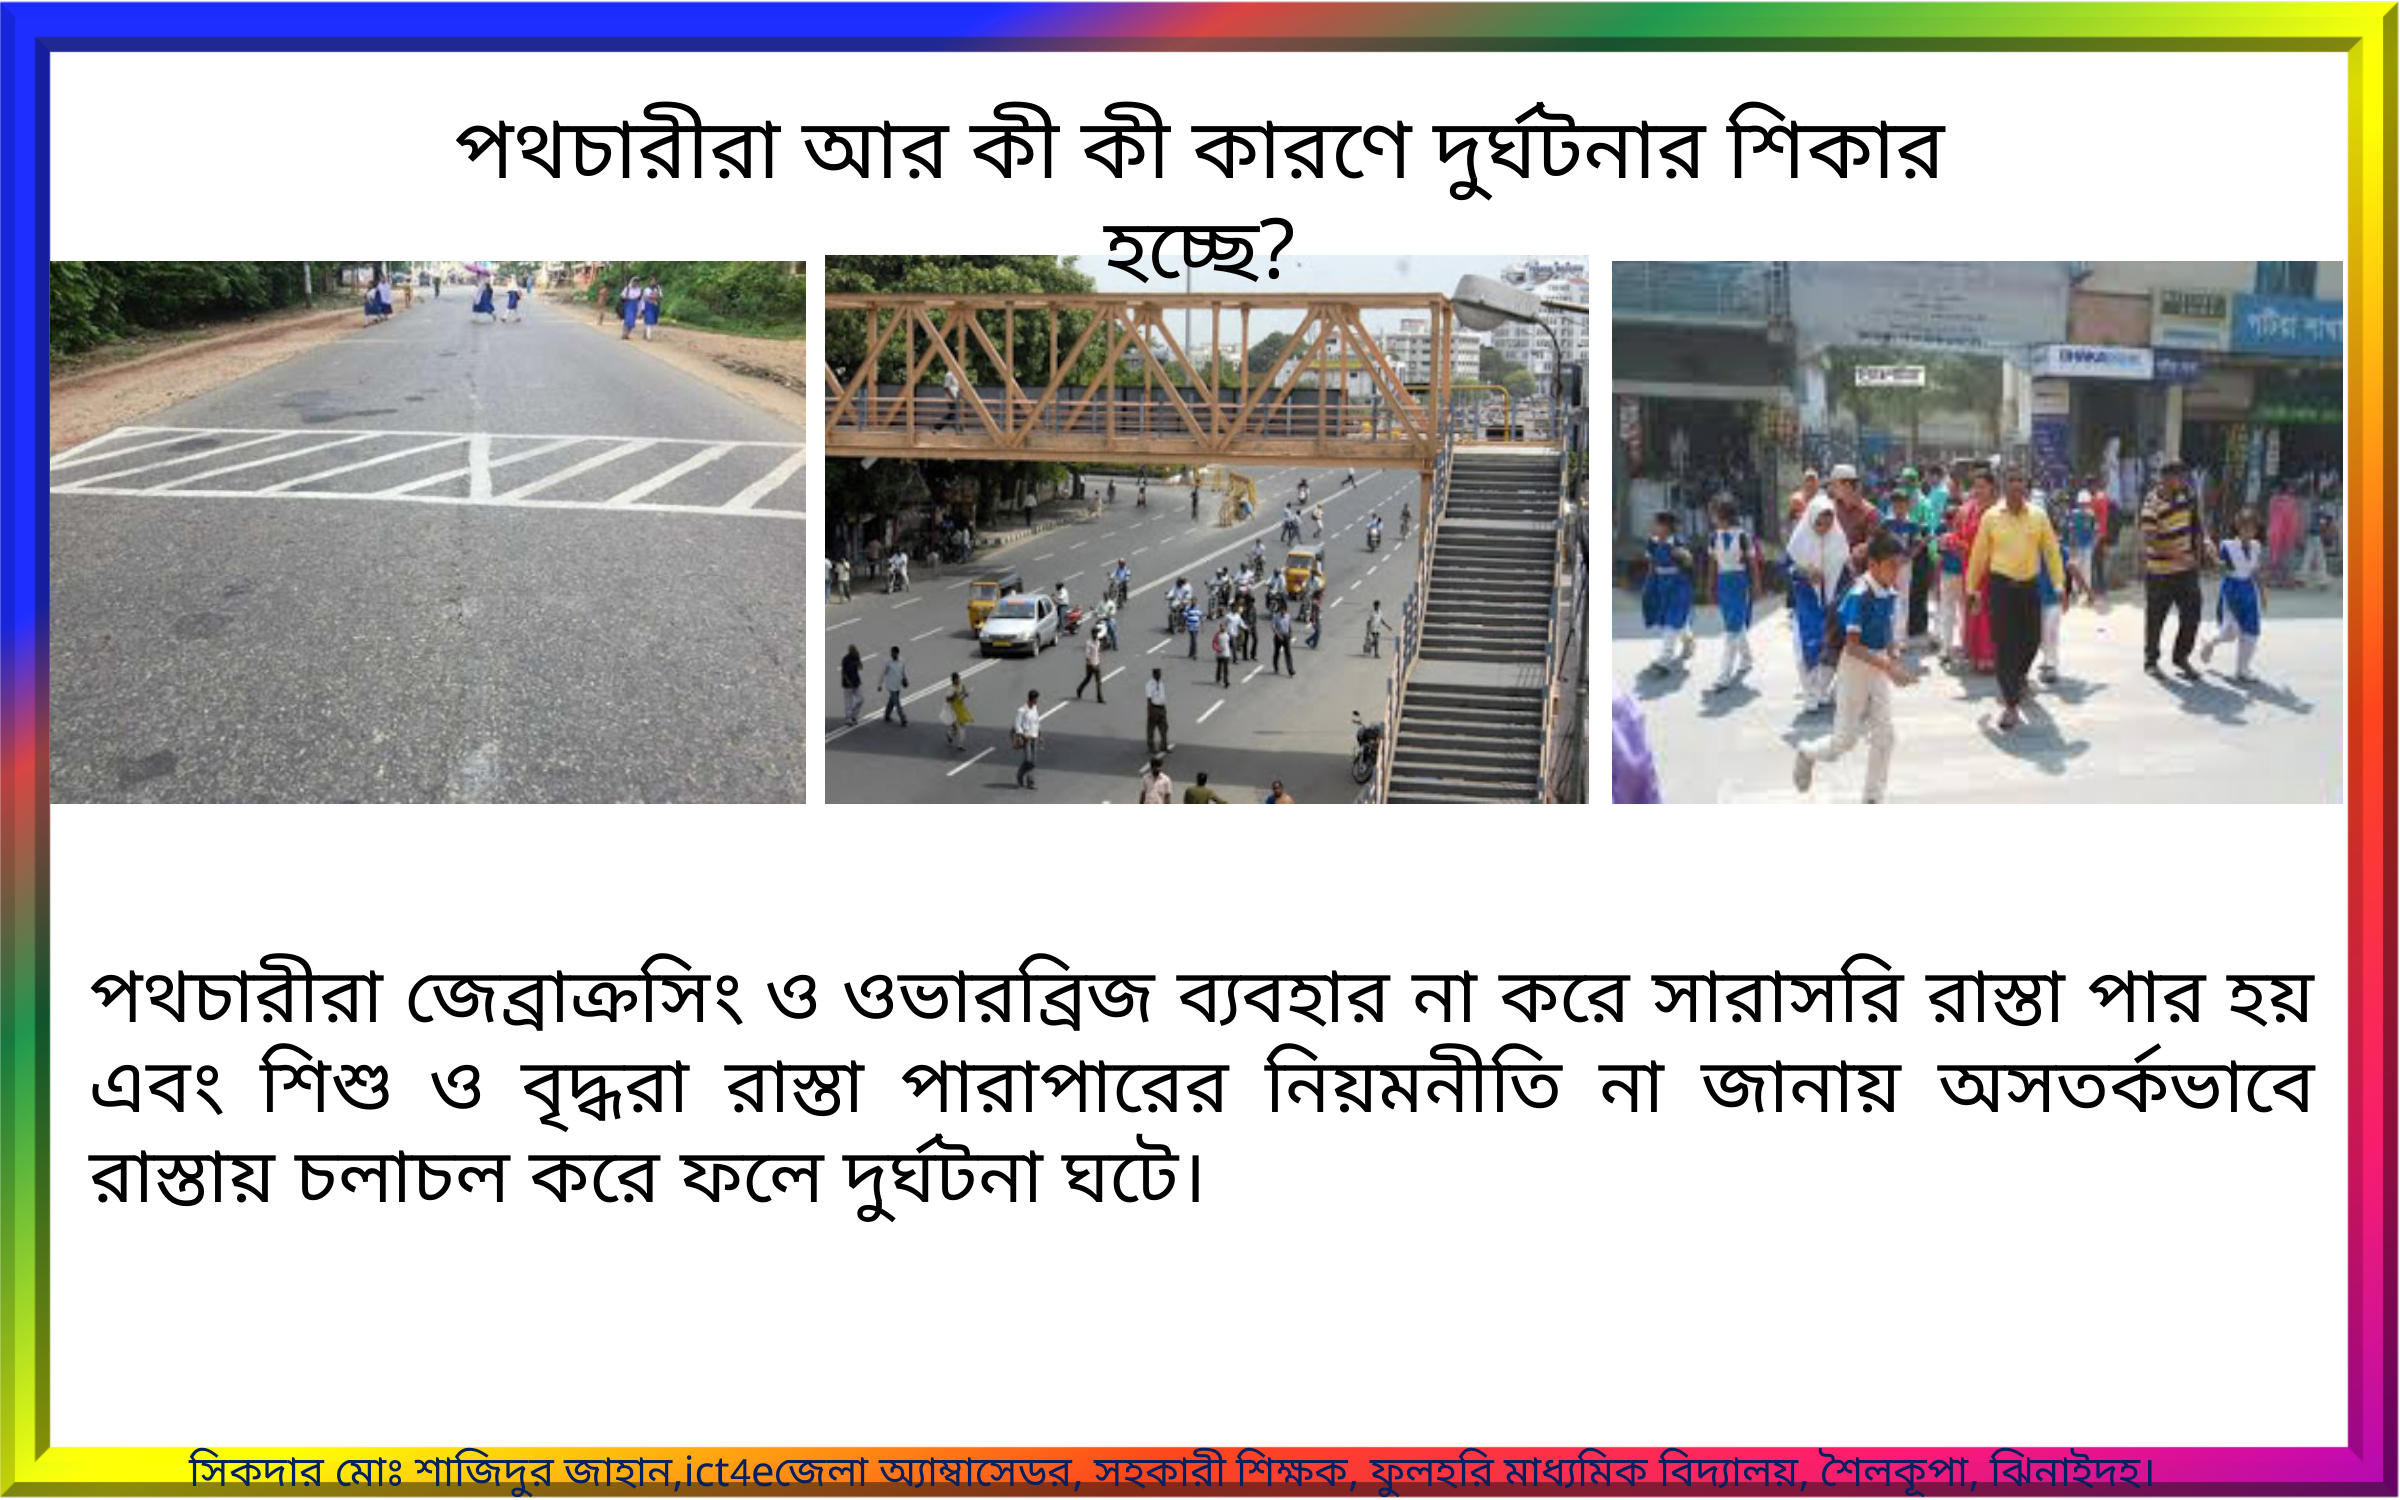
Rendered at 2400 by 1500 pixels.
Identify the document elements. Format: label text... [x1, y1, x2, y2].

picture [0, 0, 2400, 1499]
text_box পথচারীরা আর কী কী কারণে দুর্ঘটনার শিকার হচ্ছে? [399, 87, 2000, 303]
text_box পথচারীরা জেব্রাক্রসিং ও ওভারব্রিজ ব্যবহার না করে সারাসরি রাস্তা পার হয় এবং শিশু ও বৃদ্ধরা রাস্তা পারাপারের নিয়মনীতি না জানায় অসতর্কভাবে রাস্তায় চলাচল করে ফলে দুর্ঘটনা ঘটে। [74, 940, 2330, 1226]
